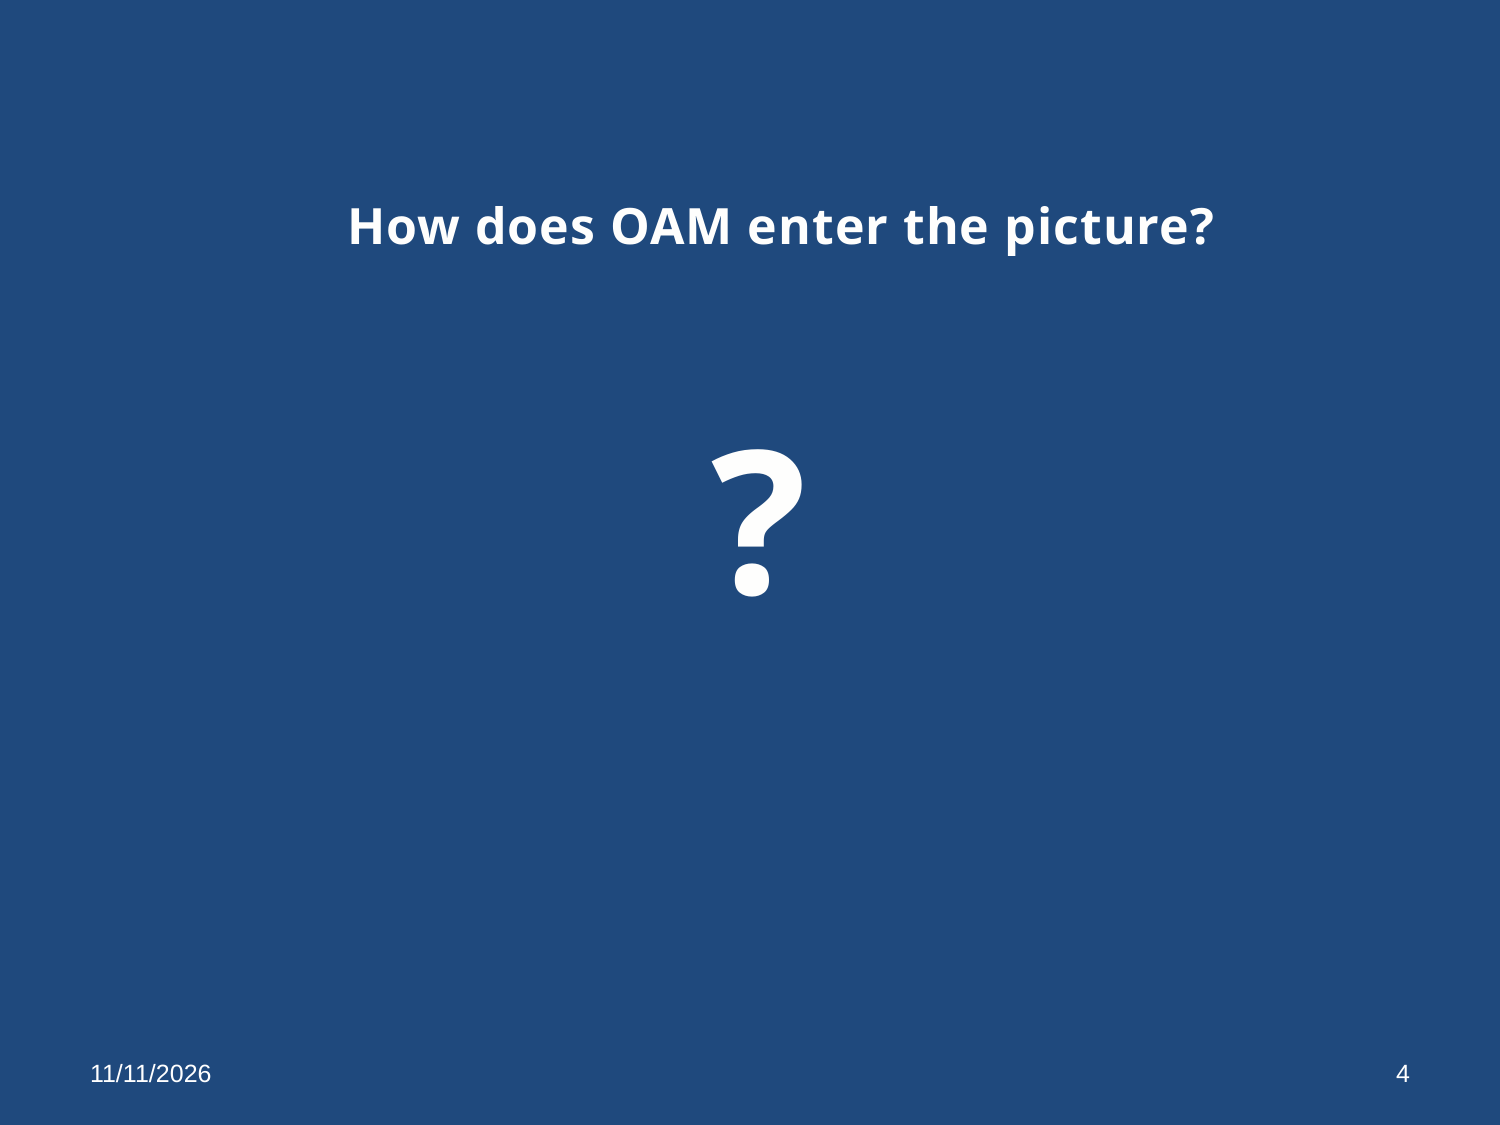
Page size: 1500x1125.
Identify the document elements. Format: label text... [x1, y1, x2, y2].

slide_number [75, 1042, 425, 1103]
text_box ? [697, 387, 823, 643]
slide_number 4 [1074, 1042, 1425, 1103]
text_box How does OAM enter the picture? [332, 187, 1230, 263]
